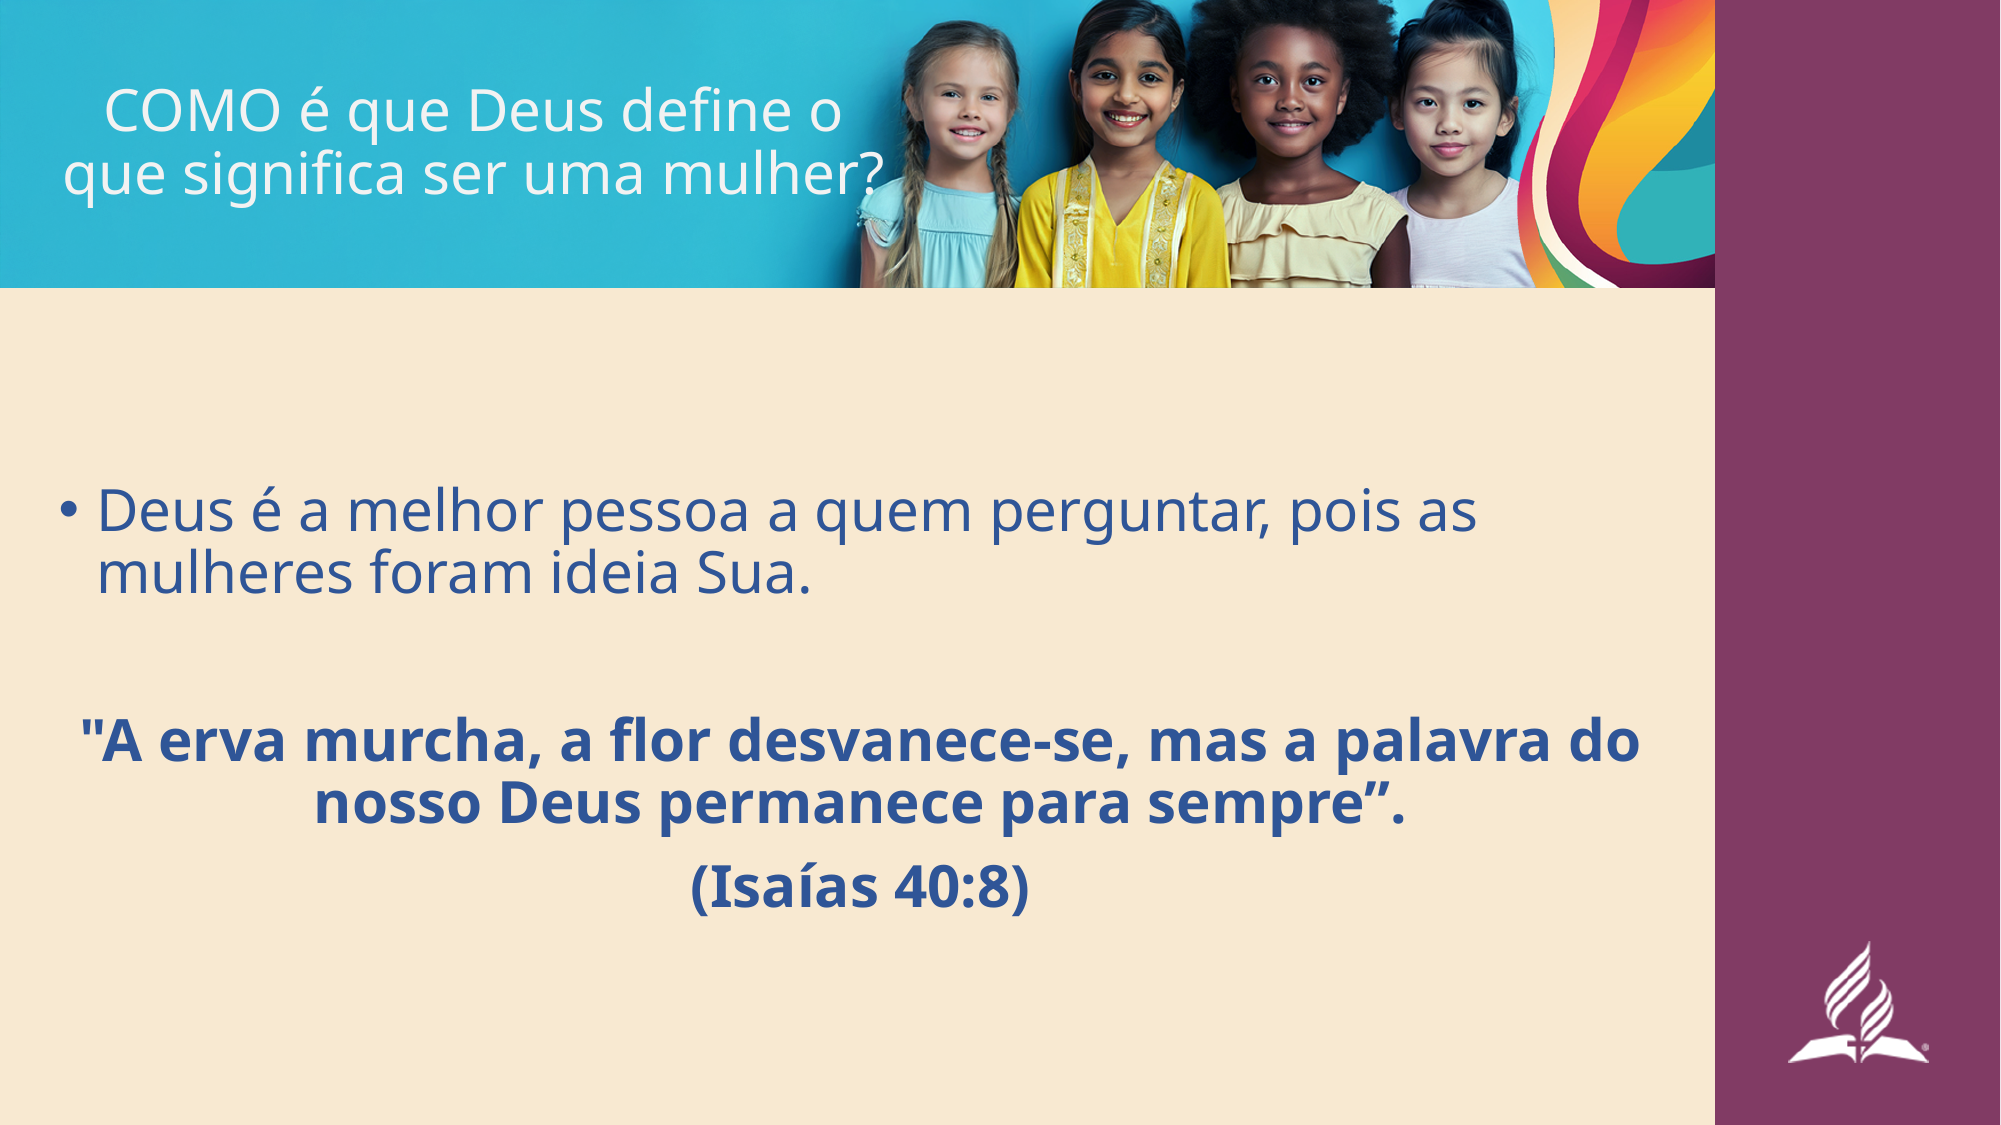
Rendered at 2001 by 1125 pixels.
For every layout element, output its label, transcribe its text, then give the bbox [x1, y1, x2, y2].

picture [0, 0, 2001, 1125]
title COMO é que Deus define o que significa ser uma mulher? [43, 35, 904, 254]
list Deus é a melhor pessoa a quem perguntar, pois as mulheres foram ideia Sua. "A erva murcha, a flor desvanece-se, mas a palavra do nosso Deus permanece para sempre”. (Isaías 40:8) [43, 328, 1678, 1043]
